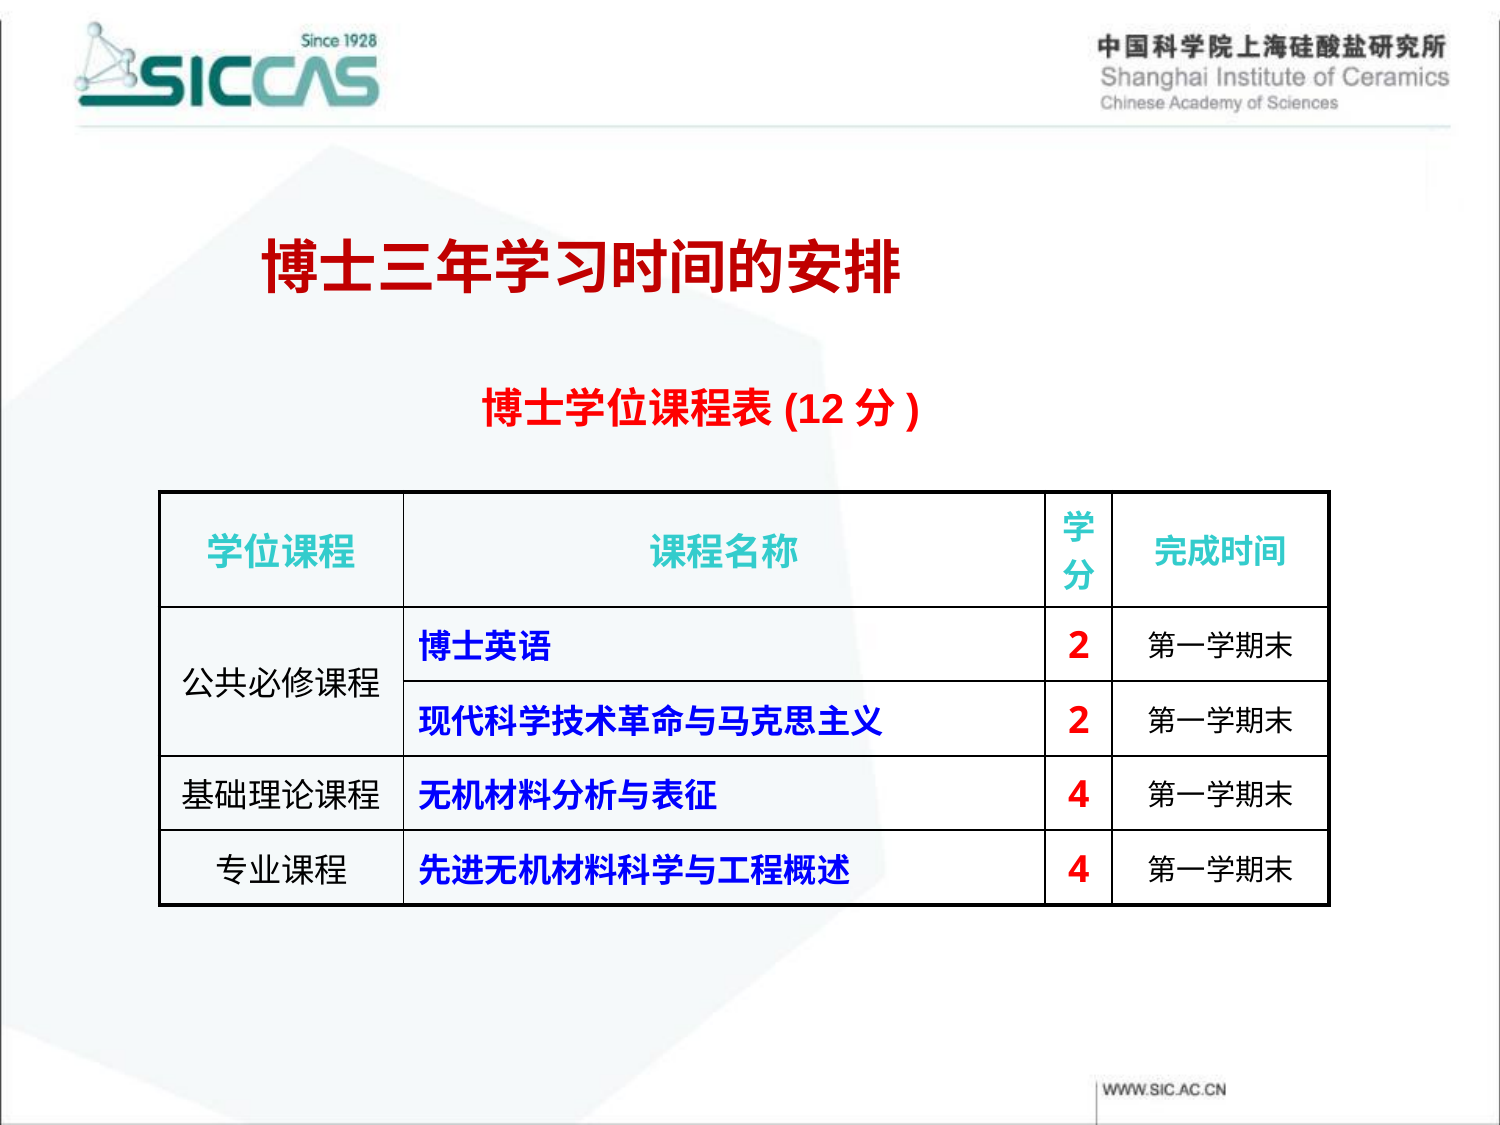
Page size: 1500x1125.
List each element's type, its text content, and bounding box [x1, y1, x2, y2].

table_cell 第一学期末 [1113, 682, 1327, 755]
table_cell 无机材料分析与表征 [404, 757, 1044, 829]
table_cell 4 [1046, 757, 1111, 829]
table_cell 第一学期末 [1113, 757, 1327, 829]
table_cell 先进无机材料科学与工程概述 [404, 831, 1044, 903]
text_box 博士学位课程表(12分) [466, 374, 935, 440]
table_cell 现代科学技术革命与马克思主义 [404, 682, 1044, 755]
table_header 学位课程 [161, 494, 403, 606]
table_header 完成时间 [1113, 494, 1327, 606]
table_header 课程名称 [404, 494, 1044, 606]
table_cell 第一学期末 [1113, 608, 1327, 680]
table_cell 2 [1046, 608, 1111, 680]
table_cell 公共必修课程 [161, 608, 403, 755]
table_cell 博士英语 [404, 608, 1044, 680]
table_cell 2 [1046, 682, 1111, 755]
table_cell 4 [1046, 831, 1111, 903]
text_box 博士三年学习时间的安排 [246, 222, 996, 308]
table_cell 第一学期末 [1113, 831, 1327, 903]
picture [0, 0, 1500, 1125]
table_cell 基础理论课程 [161, 757, 403, 829]
table_cell 专业课程 [161, 831, 403, 903]
table_header 学分 [1046, 494, 1111, 606]
